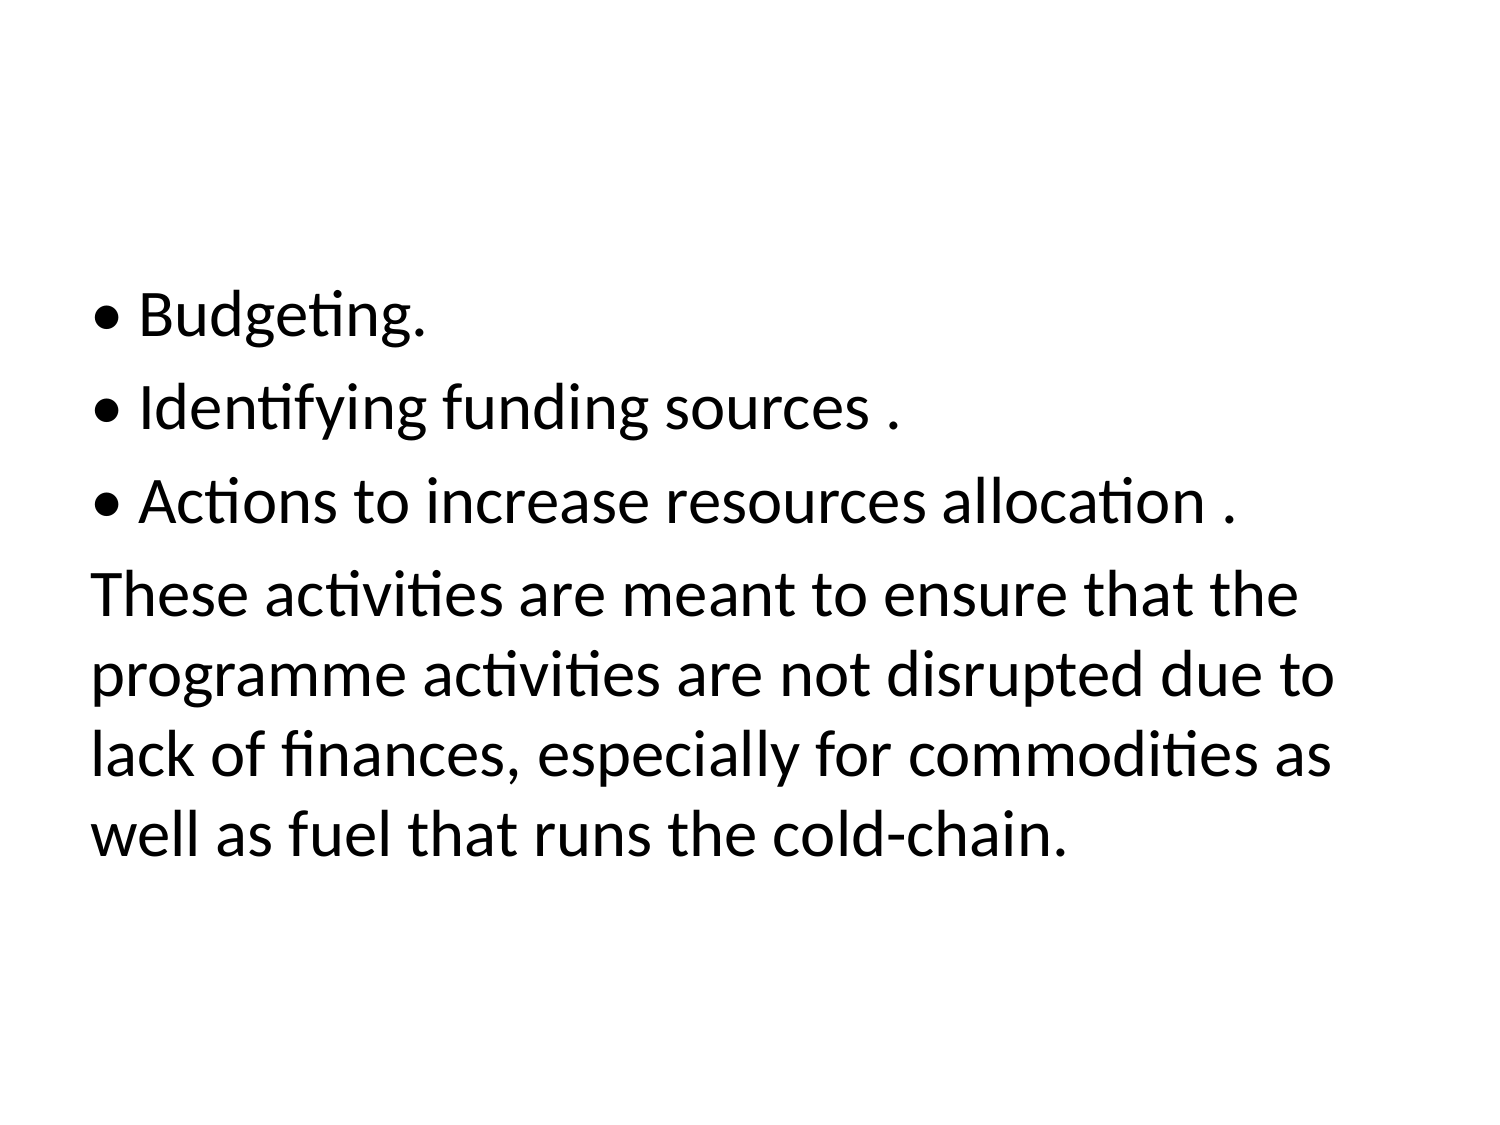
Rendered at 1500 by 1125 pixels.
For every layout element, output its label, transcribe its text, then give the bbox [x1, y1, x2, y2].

list • Budgeting. • Identifying funding sources . • Actions to increase resources allocation . These activities are meant to ensure that the programme activities are not disrupted due to lack of finances, especially for commodities as well as fuel that runs the cold-chain. [75, 262, 1425, 1005]
